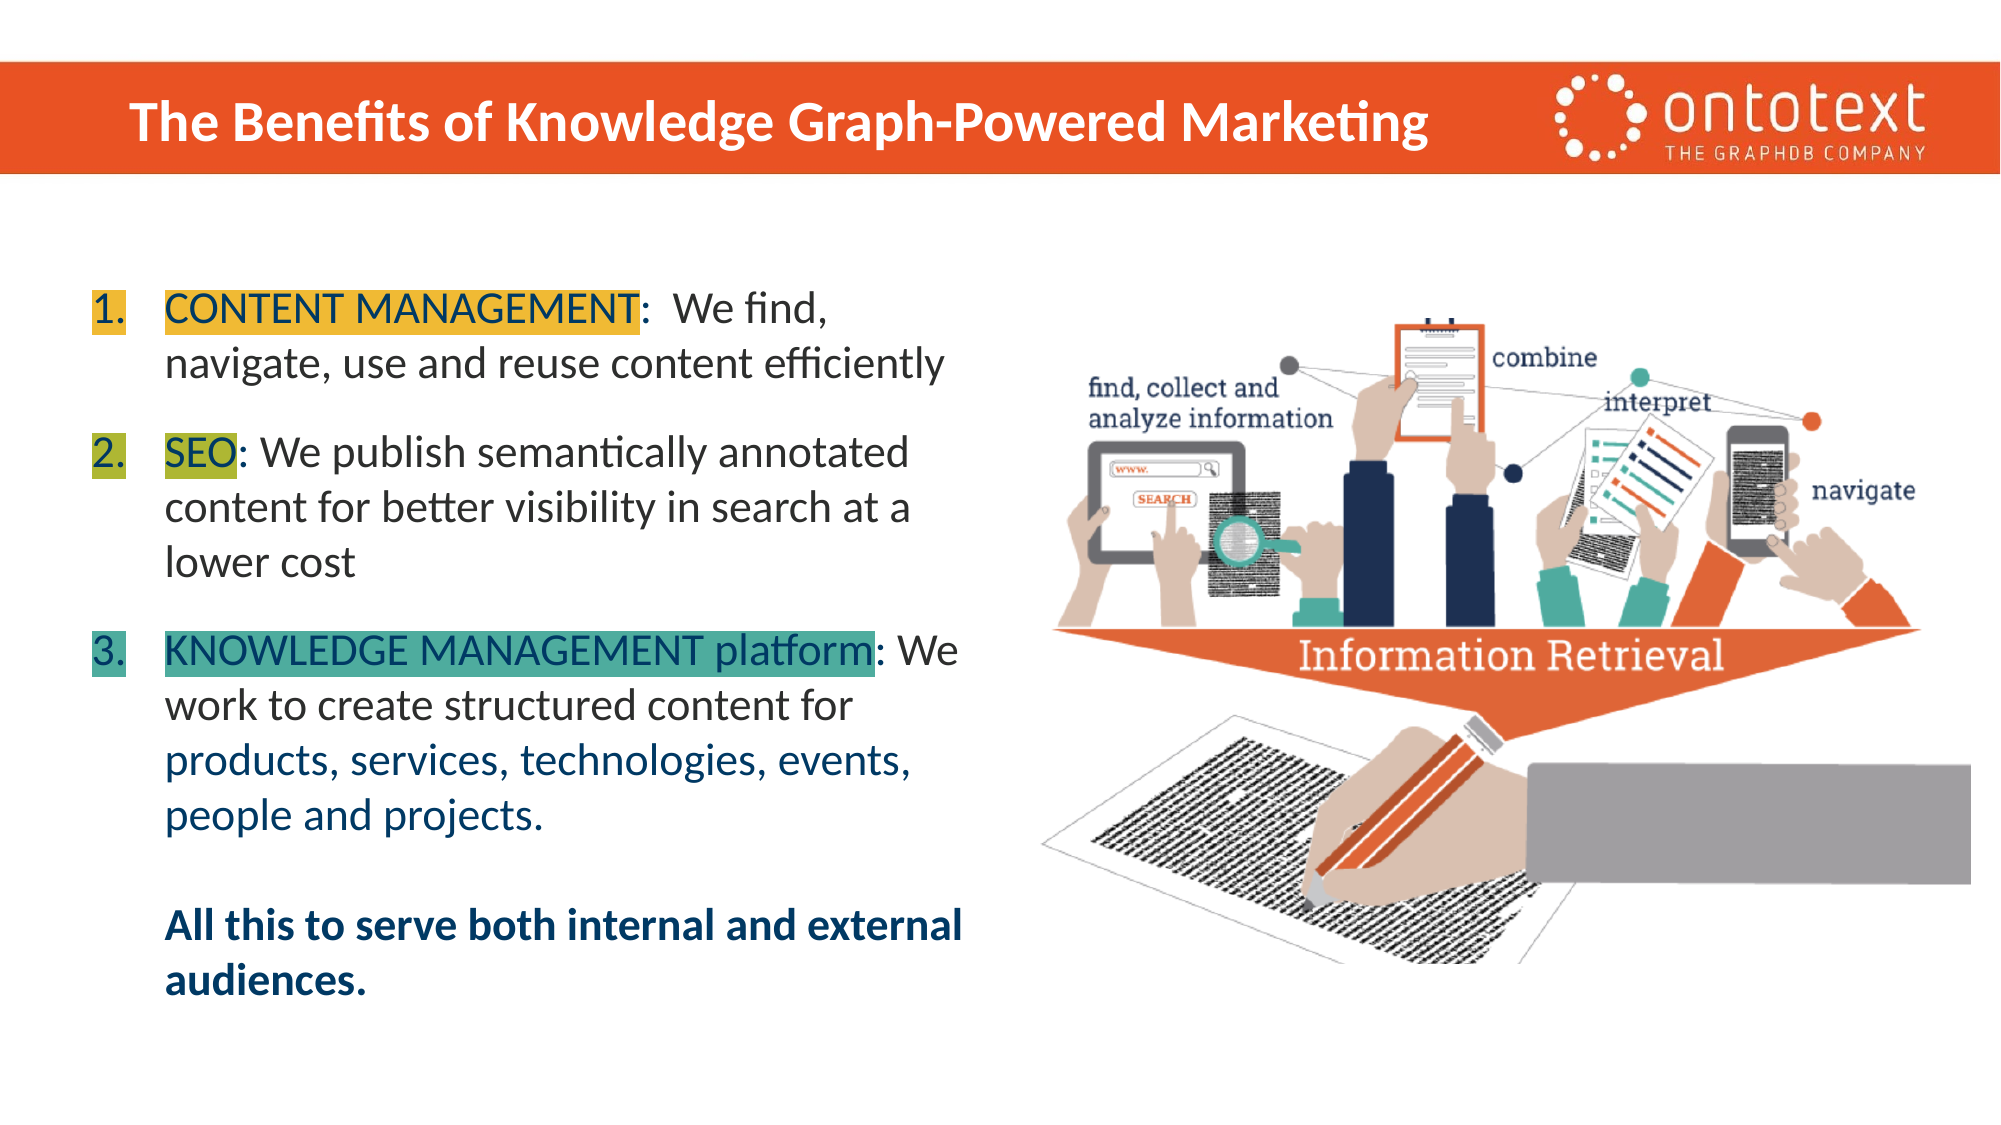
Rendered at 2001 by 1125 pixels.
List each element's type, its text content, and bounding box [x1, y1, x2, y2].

list CONTENT MANAGEMENT: We find, navigate, use and reuse content efficiently SEO: We publish semantically annotated content for better visibility in search at a lower cost KNOWLEDGE MANAGEMENT platform: We work to create structured content for products, services, technologies, events, people and projects. All this to serve both internal and external audiences. [49, 233, 1000, 1050]
picture [0, 0, 2001, 1125]
text_box The Benefits of Knowledge Graph-Powered Marketing [23, 78, 1789, 162]
